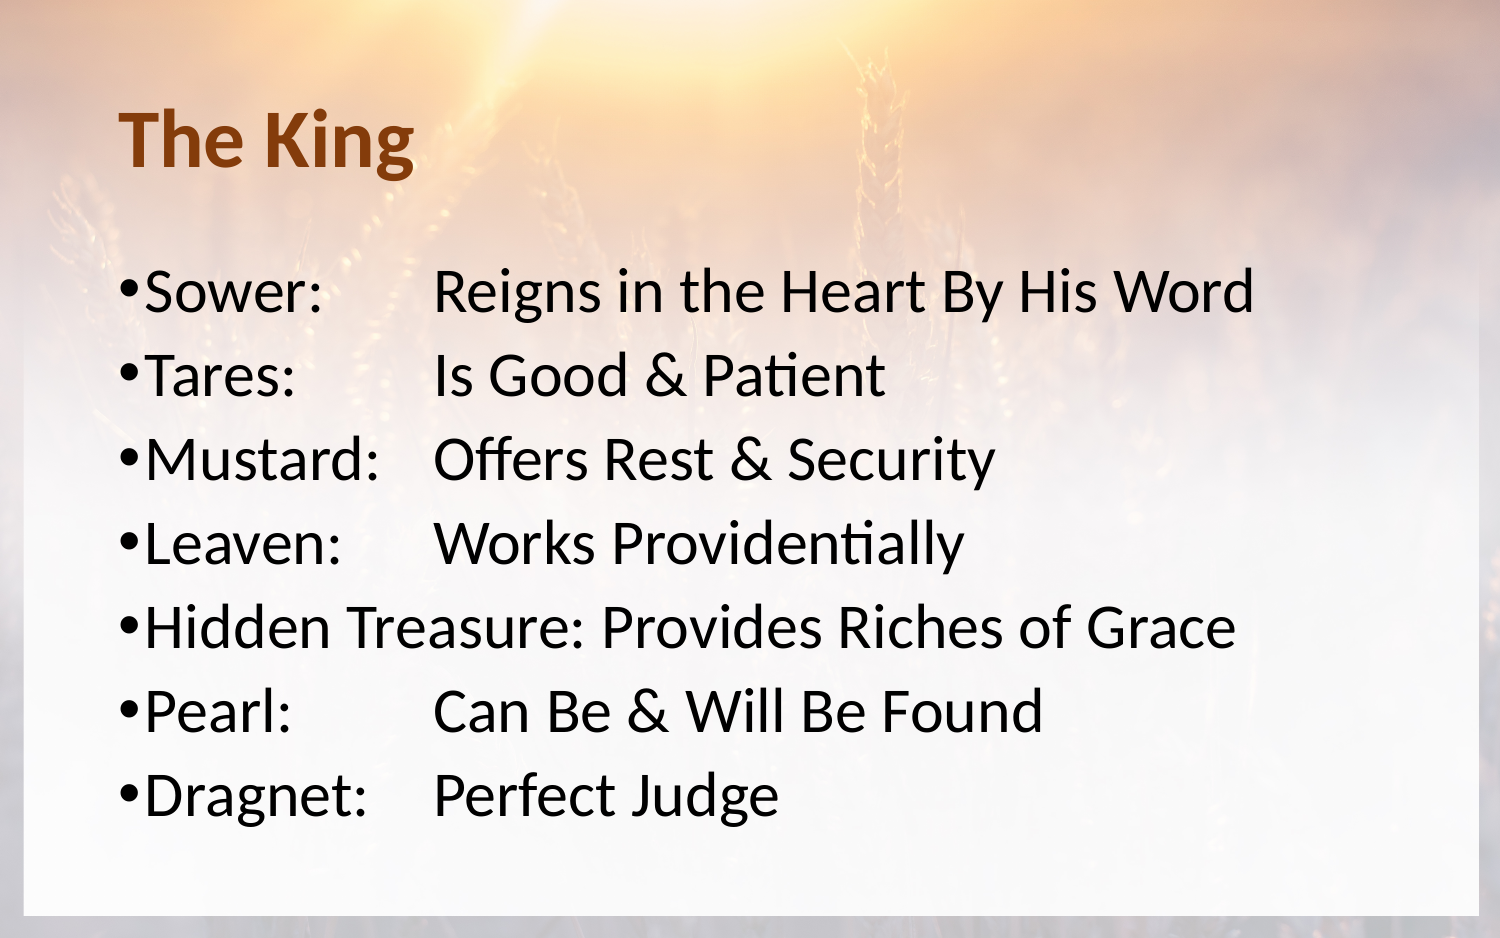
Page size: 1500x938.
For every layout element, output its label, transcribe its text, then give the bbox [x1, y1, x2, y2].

title The King [103, 49, 1397, 232]
list Sower: Reigns in the Heart By His Word Tares: Is Good & Patient Mustard: Offers Rest & Security Leaven: Works Providentially Hidden Treasure: Provides Riches of Grace Pearl: Can Be & Will Be Found Dragnet: Perfect Judge [103, 249, 1397, 845]
picture [0, 0, 1500, 938]
